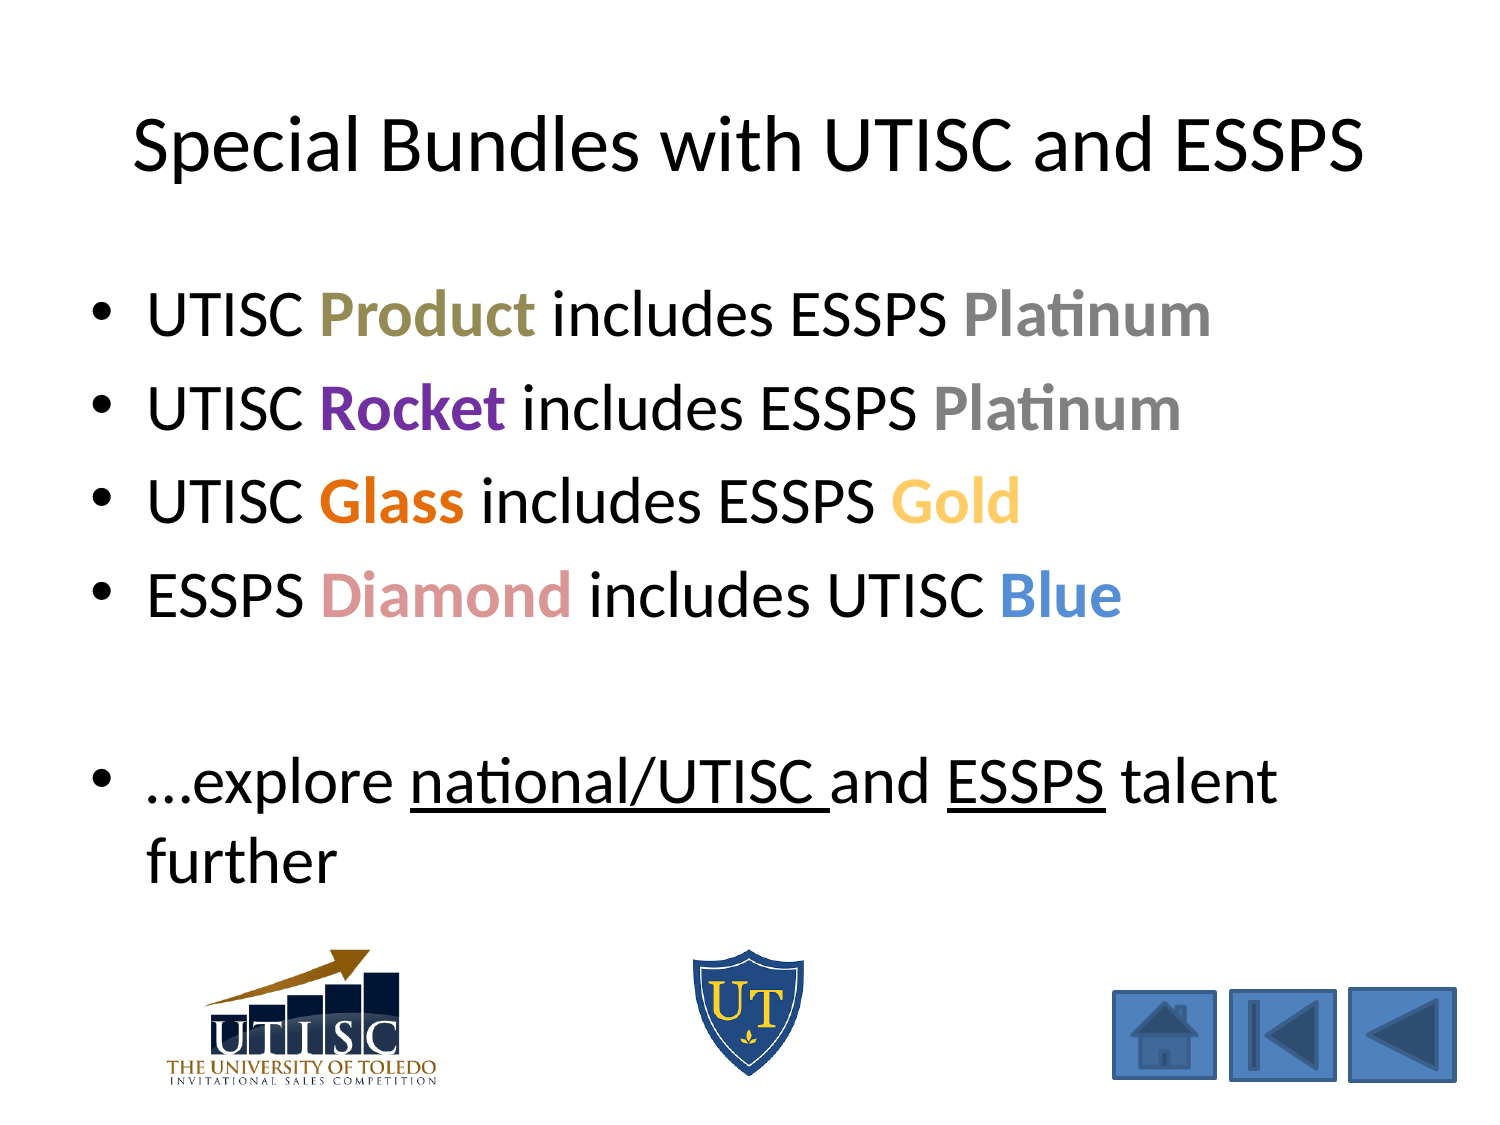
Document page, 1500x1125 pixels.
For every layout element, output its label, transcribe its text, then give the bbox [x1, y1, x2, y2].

text_box [1348, 987, 1457, 1083]
picture [655, 939, 840, 1095]
title Special Bundles with UTISC and ESSPS [75, 45, 1425, 233]
picture [164, 947, 438, 1087]
picture [1112, 990, 1217, 1081]
list UTISC Product includes ESSPS Platinum UTISC Rocket includes ESSPS Platinum UTISC Glass includes ESSPS Gold ESSPS Diamond includes UTISC Blue …explore national/UTISC and ESSPS talent further [75, 262, 1425, 1005]
text_box [1229, 989, 1337, 1082]
